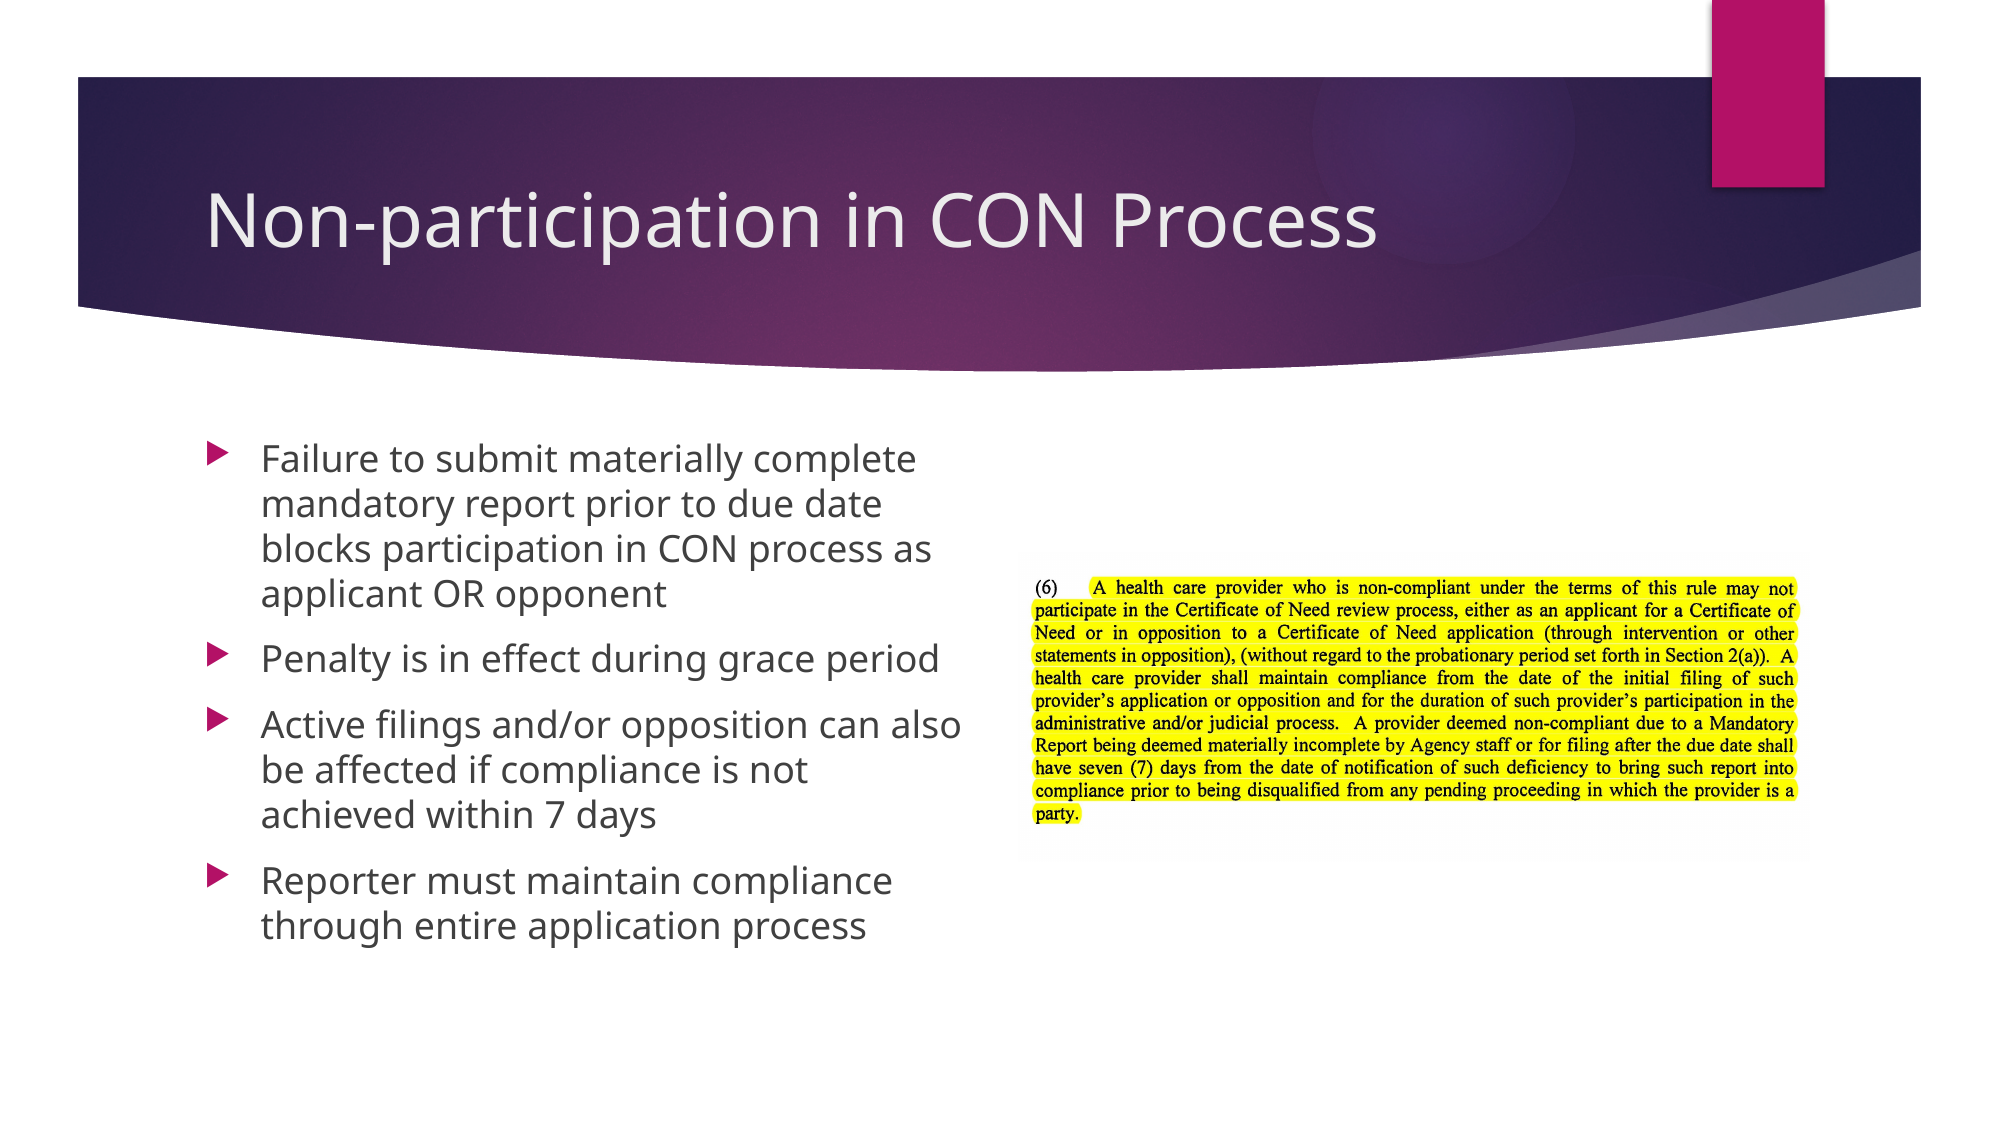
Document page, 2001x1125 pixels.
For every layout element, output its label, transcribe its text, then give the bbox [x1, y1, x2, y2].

list Failure to submit materially complete mandatory report prior to due date blocks participation in CON process as applicant OR opponent Penalty is in effect during grace period Active filings and/or opposition can also be affected if compliance is not achieved within 7 days Reporter must maintain compliance through entire application process [189, 427, 981, 988]
title Non-participation in CON Process [189, 159, 1627, 276]
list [1018, 552, 1811, 862]
